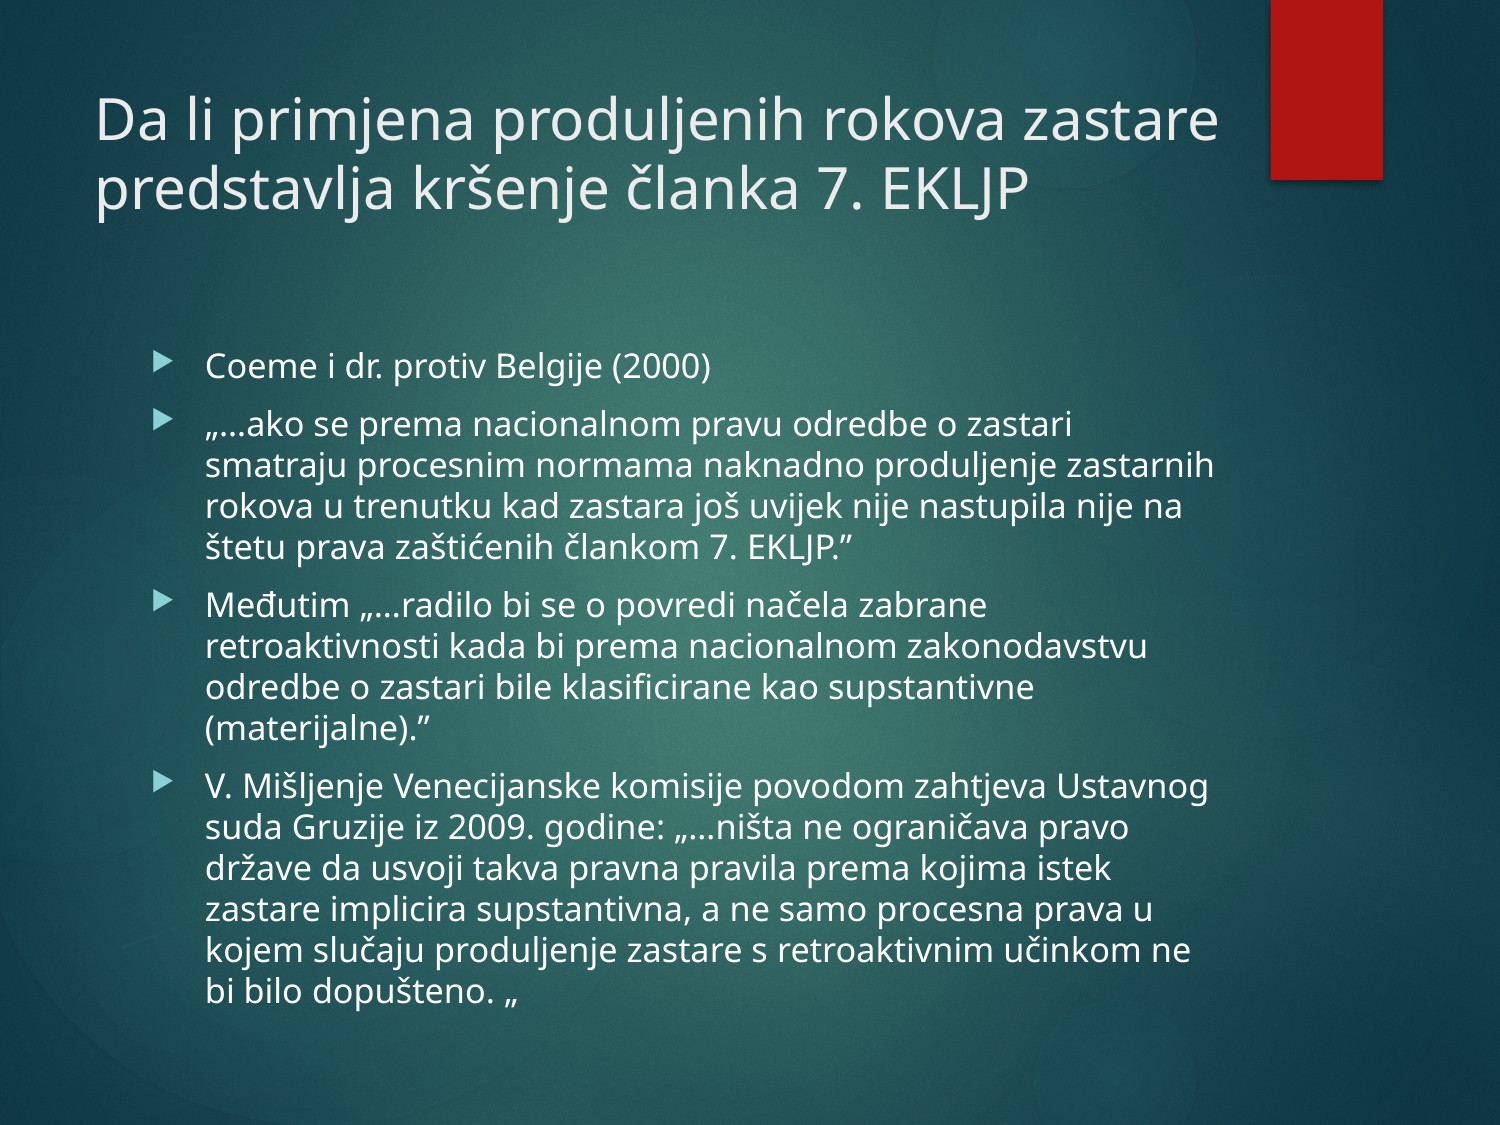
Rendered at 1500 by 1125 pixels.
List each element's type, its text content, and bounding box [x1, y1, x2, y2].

title Da li primjena produljenih rokova zastare predstavlja kršenje članka 7. EKLJP [79, 74, 1237, 304]
list Coeme i dr. protiv Belgije (2000) „…ako se prema nacionalnom pravu odredbe o zastari smatraju procesnim normama naknadno produljenje zastarnih rokova u trenutku kad zastara još uvijek nije nastupila nije na štetu prava zaštićenih člankom 7. EKLJP.” Međutim „…radilo bi se o povredi načela zabrane retroaktivnosti kada bi prema nacionalnom zakonodavstvu odredbe o zastari bile klasificirane kao supstantivne (materijalne).” V. Mišljenje Venecijanske komisije povodom zahtjeva Ustavnog suda Gruzije iz 2009. godine: „…ništa ne ograničava pravo države da usvoji takva pravna pravila prema kojima istek zastare implicira supstantivna, a ne samo procesna prava u kojem slučaju produljenje zastare s retroaktivnim učinkom ne bi bilo dopušteno. „ [135, 336, 1237, 1025]
